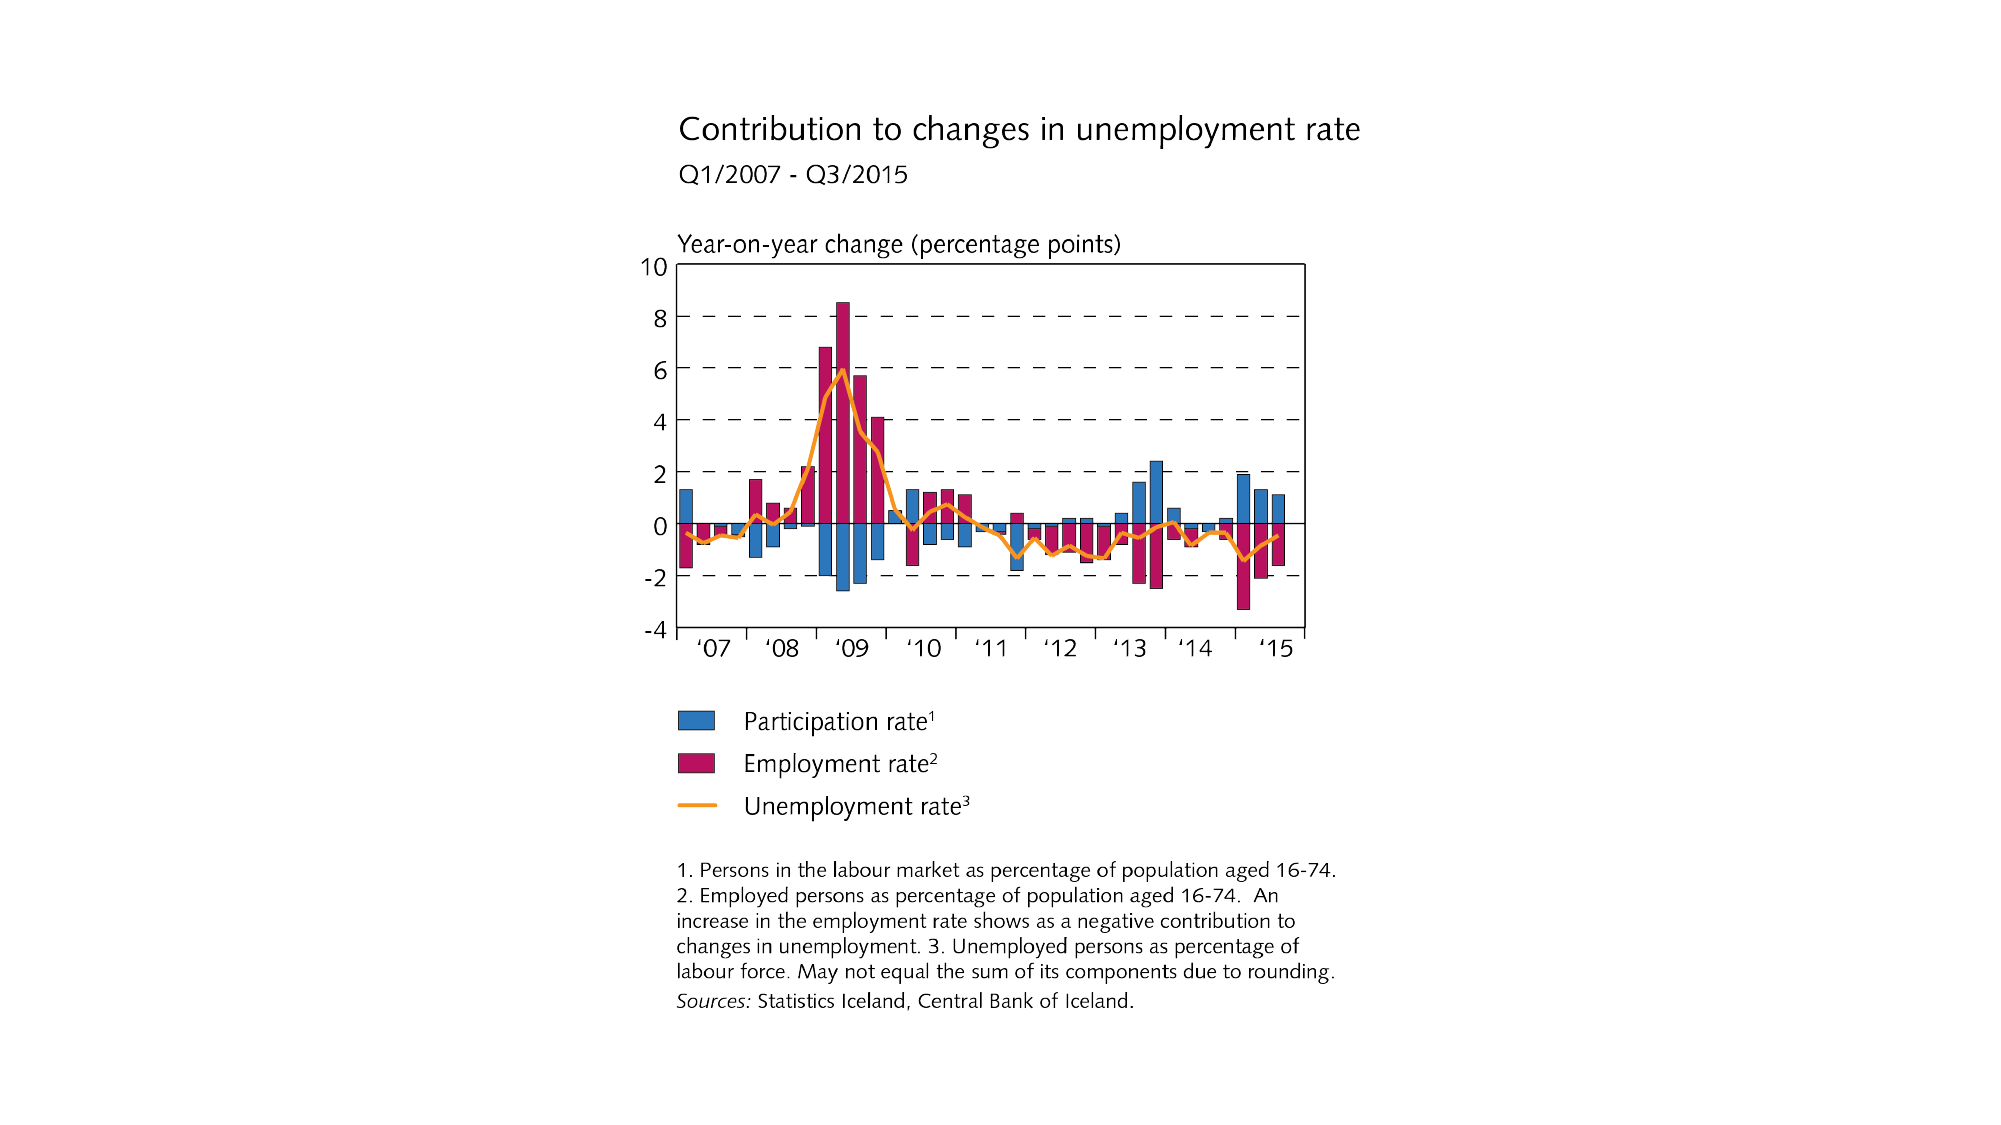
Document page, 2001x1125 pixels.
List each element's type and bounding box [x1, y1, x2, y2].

picture [639, 112, 1361, 1013]
